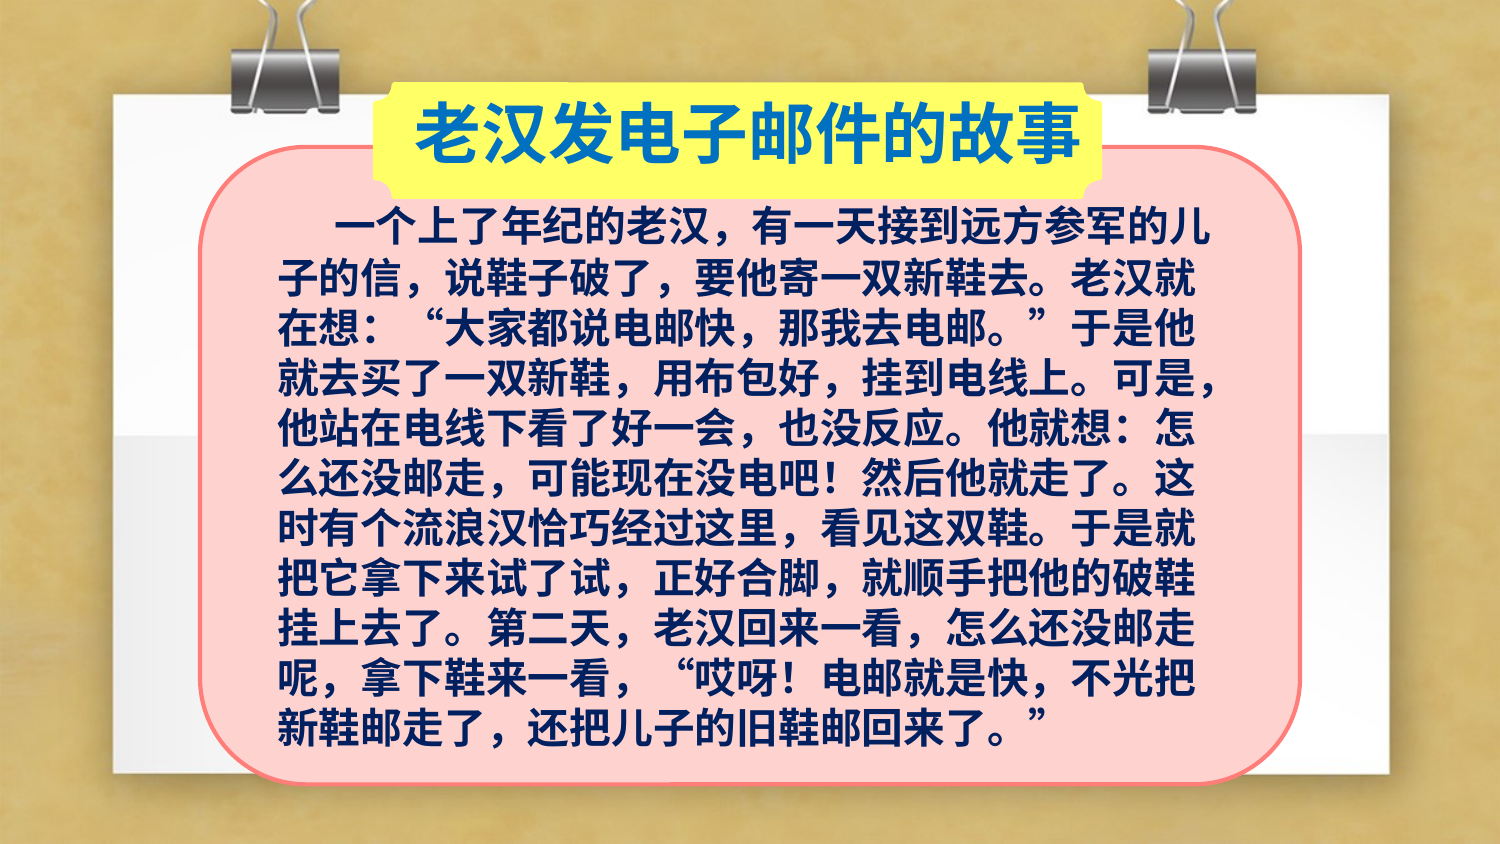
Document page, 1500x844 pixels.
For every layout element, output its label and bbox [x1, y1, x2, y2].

text_box [199, 146, 1301, 785]
text_box [374, 84, 1126, 198]
picture [0, 0, 1500, 844]
